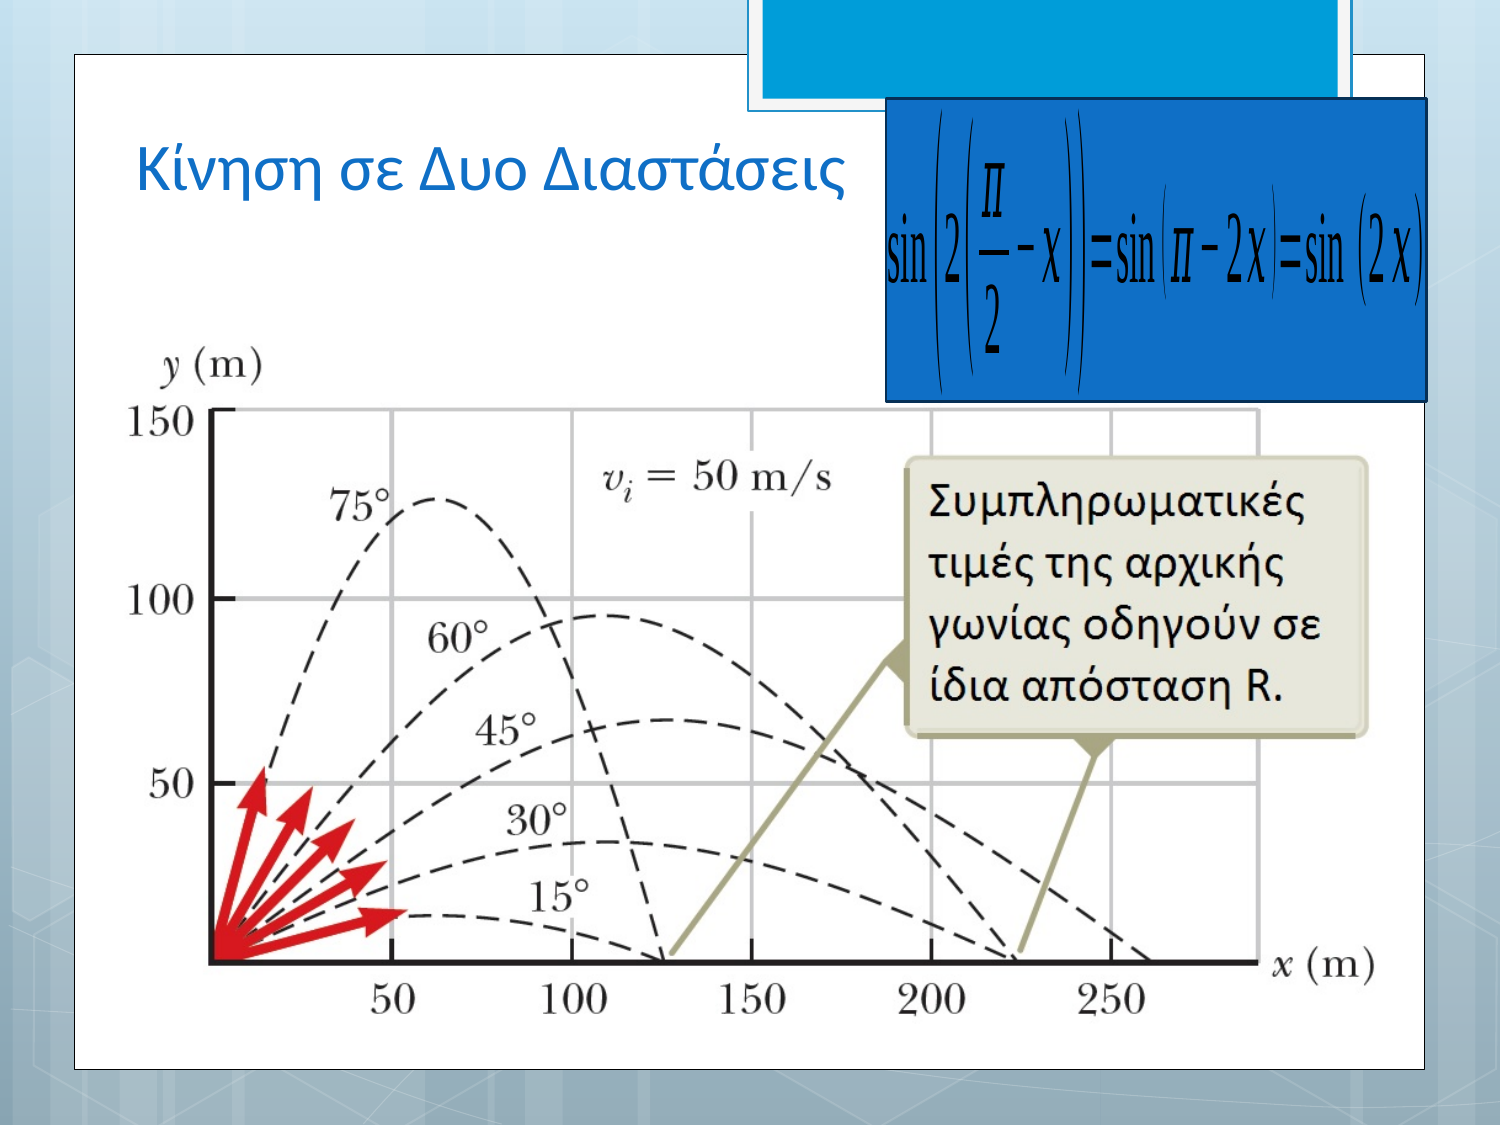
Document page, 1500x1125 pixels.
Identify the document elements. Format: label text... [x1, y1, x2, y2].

title Κίνηση σε Δυο Διαστάσεις [121, 116, 885, 212]
picture [105, 324, 1395, 1026]
